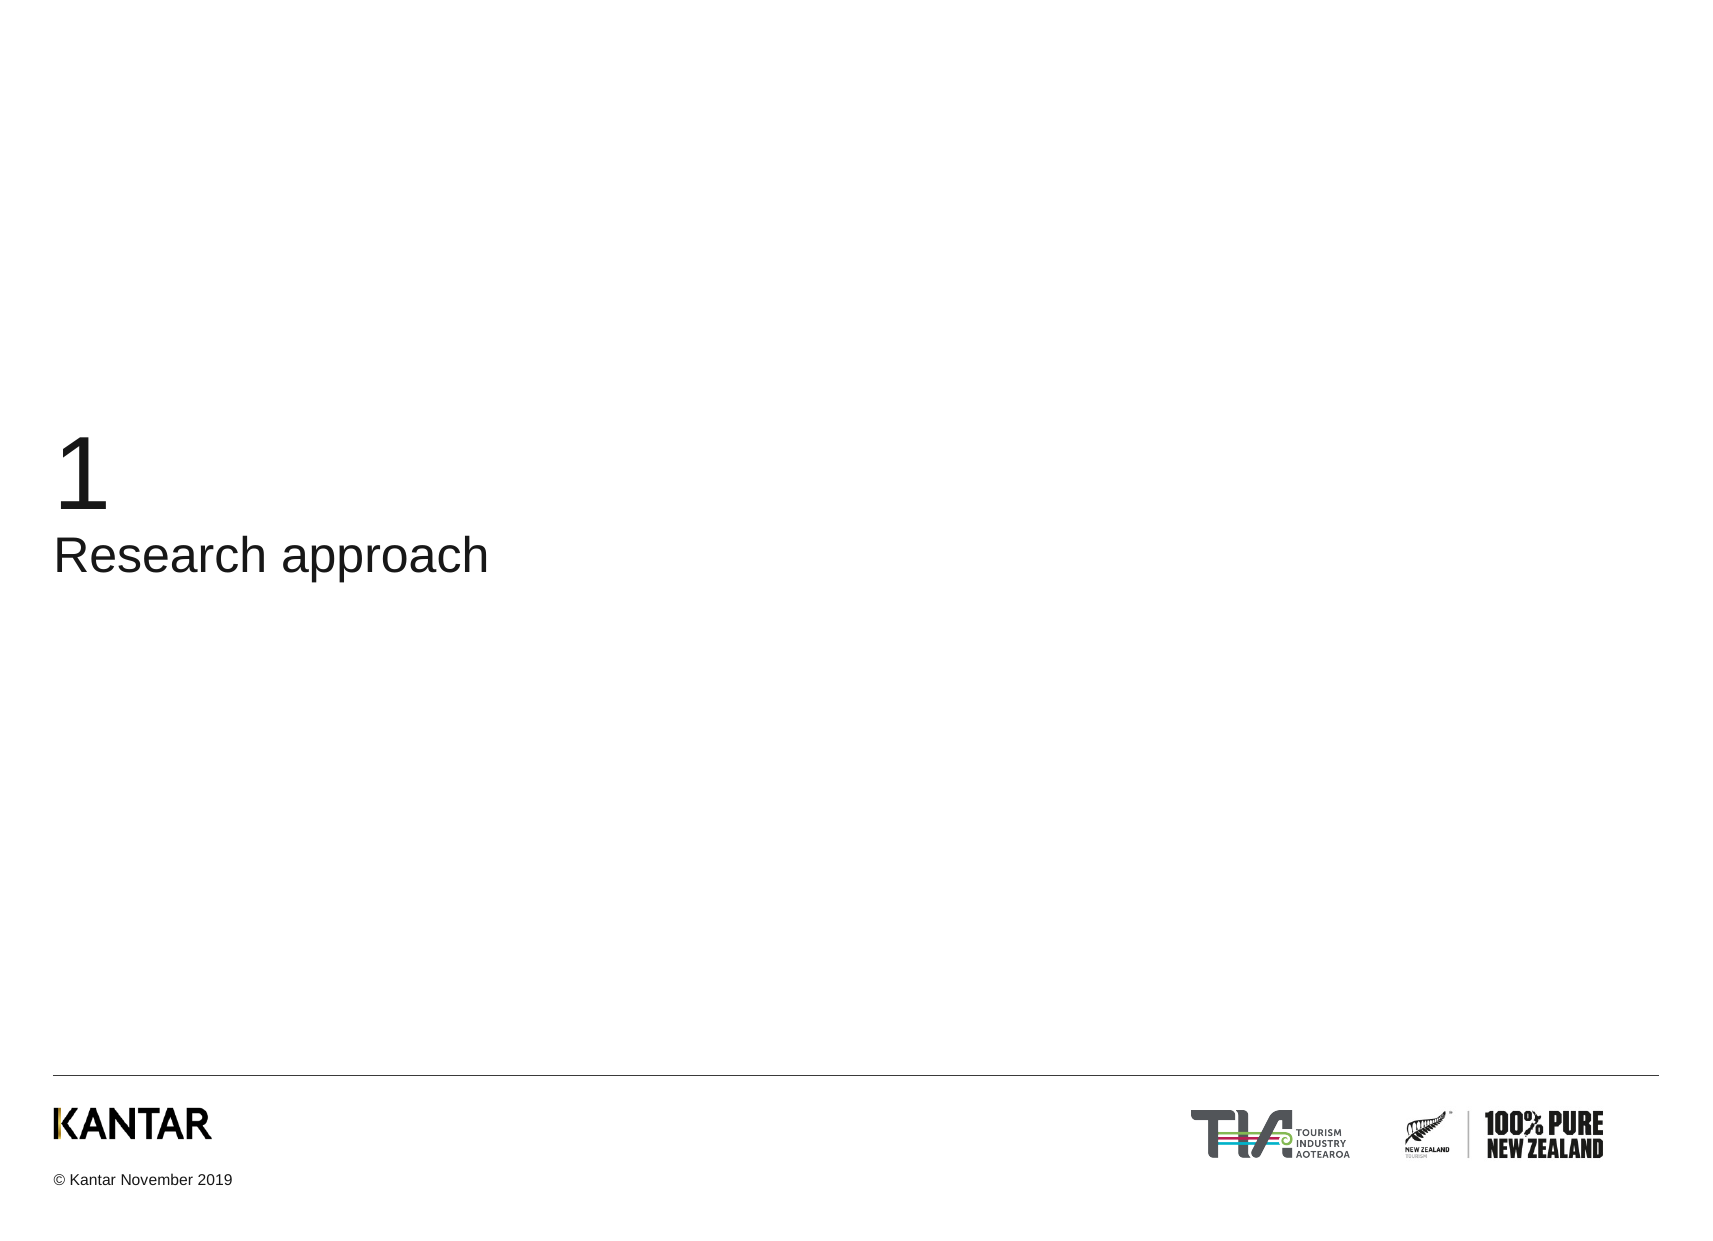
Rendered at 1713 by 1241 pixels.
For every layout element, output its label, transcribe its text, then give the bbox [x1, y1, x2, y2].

picture [1191, 1110, 1350, 1158]
picture [1395, 1100, 1613, 1168]
picture [43, 1096, 217, 1147]
list 1 [53, 329, 356, 515]
title Research approach [53, 515, 1659, 655]
